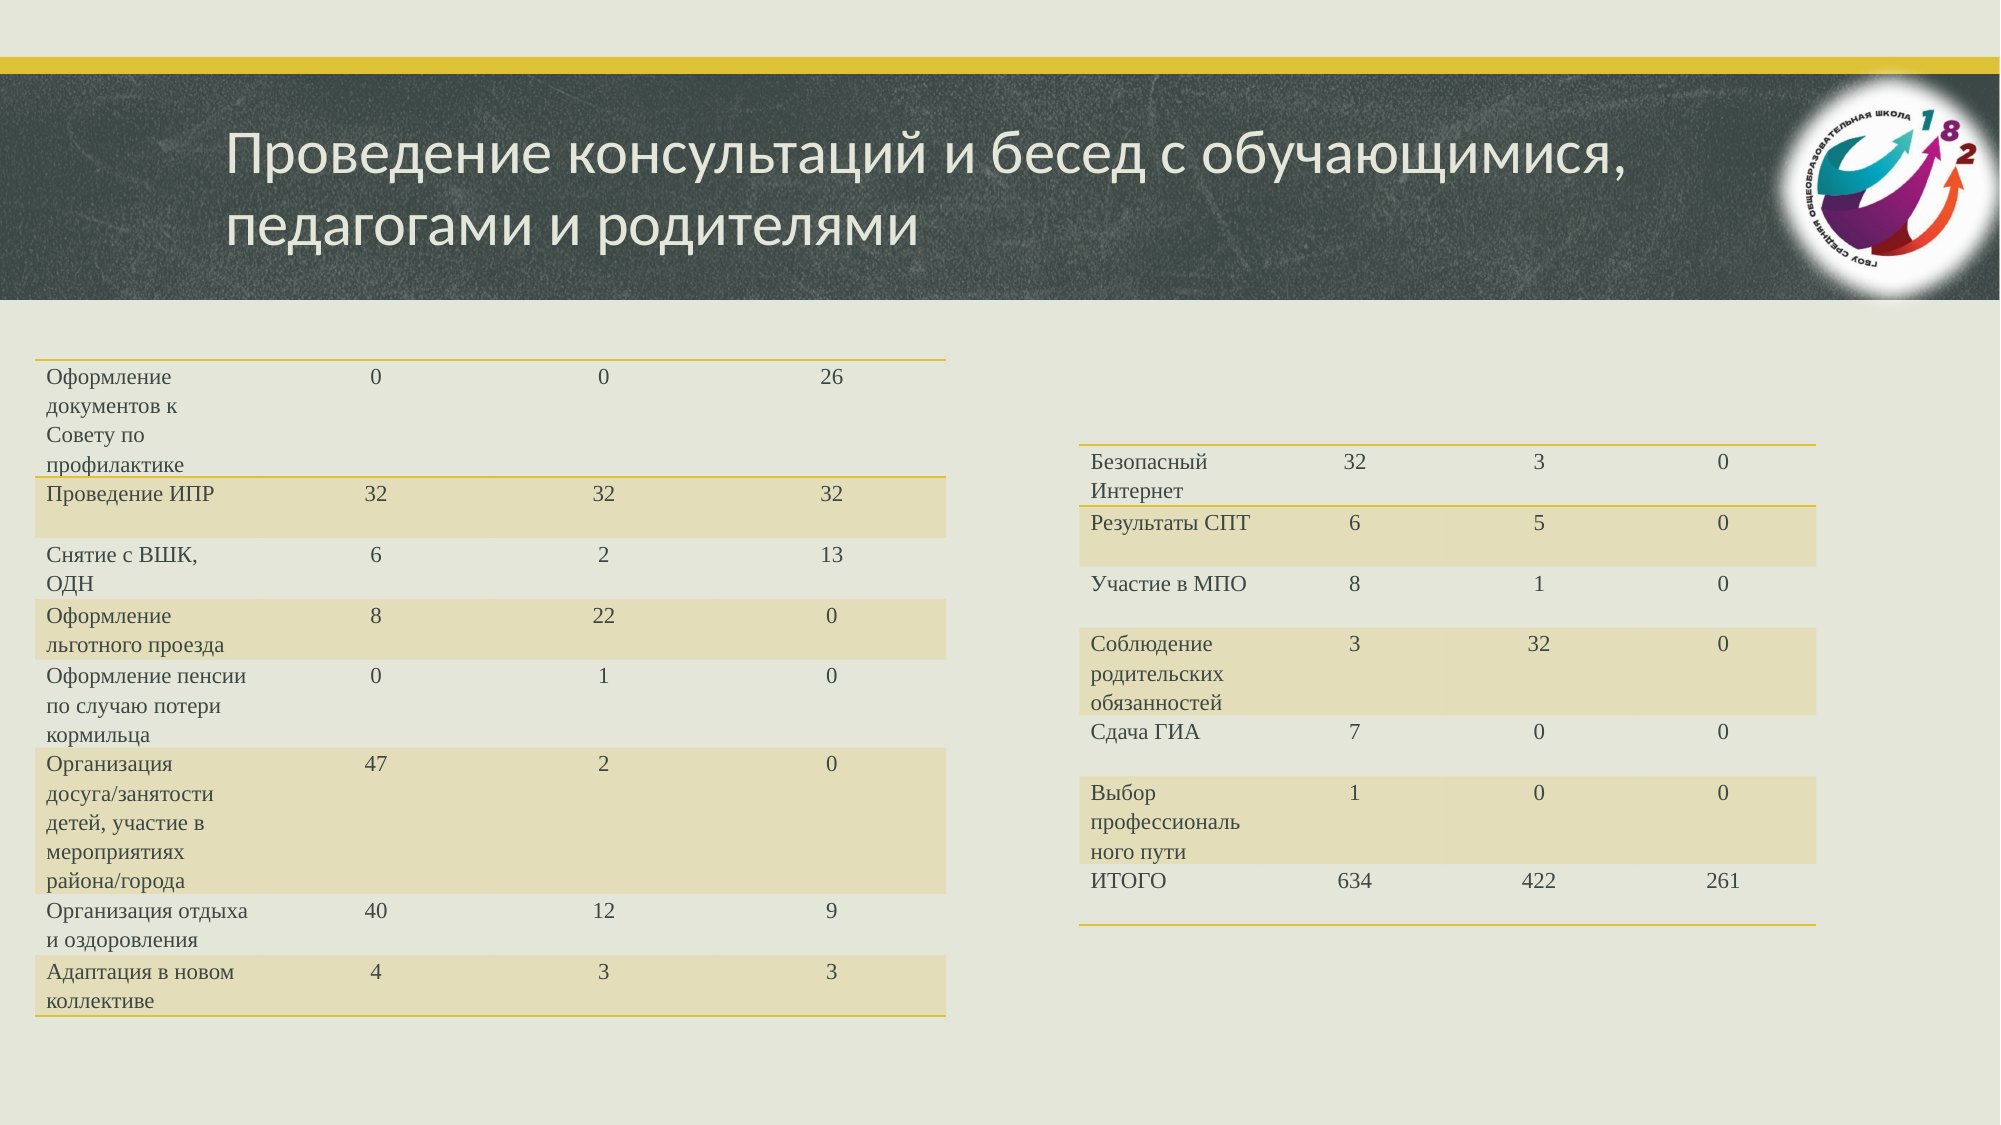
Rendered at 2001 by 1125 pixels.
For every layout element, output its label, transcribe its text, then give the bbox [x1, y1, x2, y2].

table_header Безопасный Интернет [1079, 446, 1264, 505]
table_cell Оформление пенсии по случаю потери кормильца [35, 660, 263, 748]
table_cell 32 [719, 478, 946, 538]
table_cell 0 [1448, 776, 1632, 864]
table_cell 422 [1448, 864, 1632, 924]
table_cell Оформление льготного проезда [35, 599, 263, 660]
table_cell 0 [719, 748, 946, 894]
table_cell Выбор профессионального пути [1079, 776, 1264, 864]
table_header 0 [263, 361, 491, 476]
table_cell Адаптация в новом коллективе [35, 955, 263, 1015]
table_cell 1 [1264, 776, 1448, 864]
table_cell Проведение ИПР [35, 478, 263, 538]
table_cell 2 [491, 538, 719, 599]
table_cell 5 [1448, 507, 1632, 567]
table_cell 3 [491, 955, 719, 1015]
table_cell Организация отдыха и оздоровления [35, 894, 263, 955]
table_header 0 [1632, 446, 1816, 505]
table_cell 261 [1632, 864, 1816, 924]
table_cell 0 [263, 660, 491, 748]
table_cell 634 [1264, 864, 1448, 924]
table_cell 0 [1632, 628, 1816, 715]
table_cell 4 [263, 955, 491, 1015]
table_cell 0 [1448, 715, 1632, 776]
table_cell Сдача ГИА [1079, 715, 1264, 776]
table_cell 9 [719, 894, 946, 955]
table_cell 8 [1264, 567, 1448, 628]
table_header 0 [491, 361, 719, 476]
table_cell 32 [263, 478, 491, 538]
table_cell 6 [1264, 507, 1448, 567]
table_cell 32 [491, 478, 719, 538]
table_cell Соблюдение родительских обязанностей [1079, 628, 1264, 715]
table_cell 6 [263, 538, 491, 599]
table_cell Участие в МПО [1079, 567, 1264, 628]
table_header 26 [719, 361, 946, 476]
table_cell 47 [263, 748, 491, 894]
table_header 3 [1448, 446, 1632, 505]
table_cell 1 [1448, 567, 1632, 628]
title Проведение консультаций и бесед с обучающимися, педагогами и родителями [210, 76, 1761, 300]
table_cell 2 [491, 748, 719, 894]
table_header Оформление документов к Совету по профилактике [35, 361, 263, 476]
table_cell 32 [1448, 628, 1632, 715]
table_cell Снятие с ВШК, ОДН [35, 538, 263, 599]
table_cell 8 [263, 599, 491, 660]
table_cell 1 [491, 660, 719, 748]
picture [0, 58, 2000, 319]
table_cell Результаты СПТ [1079, 507, 1264, 567]
table_cell Организация досуга/занятости детей, участие в мероприятиях района/города [35, 748, 263, 894]
table_cell 12 [491, 894, 719, 955]
table_cell 0 [719, 599, 946, 660]
table_cell 0 [1632, 715, 1816, 776]
table_cell 40 [263, 894, 491, 955]
table_cell 0 [1632, 776, 1816, 864]
table_header 32 [1264, 446, 1448, 505]
table_cell 0 [1632, 567, 1816, 628]
table_cell 0 [1632, 507, 1816, 567]
table_cell 0 [719, 660, 946, 748]
table_cell 3 [719, 955, 946, 1015]
table_cell 13 [719, 538, 946, 599]
table_cell ИТОГО [1079, 864, 1264, 924]
table_cell 3 [1264, 628, 1448, 715]
table_cell 7 [1264, 715, 1448, 776]
table_cell 22 [491, 599, 719, 660]
